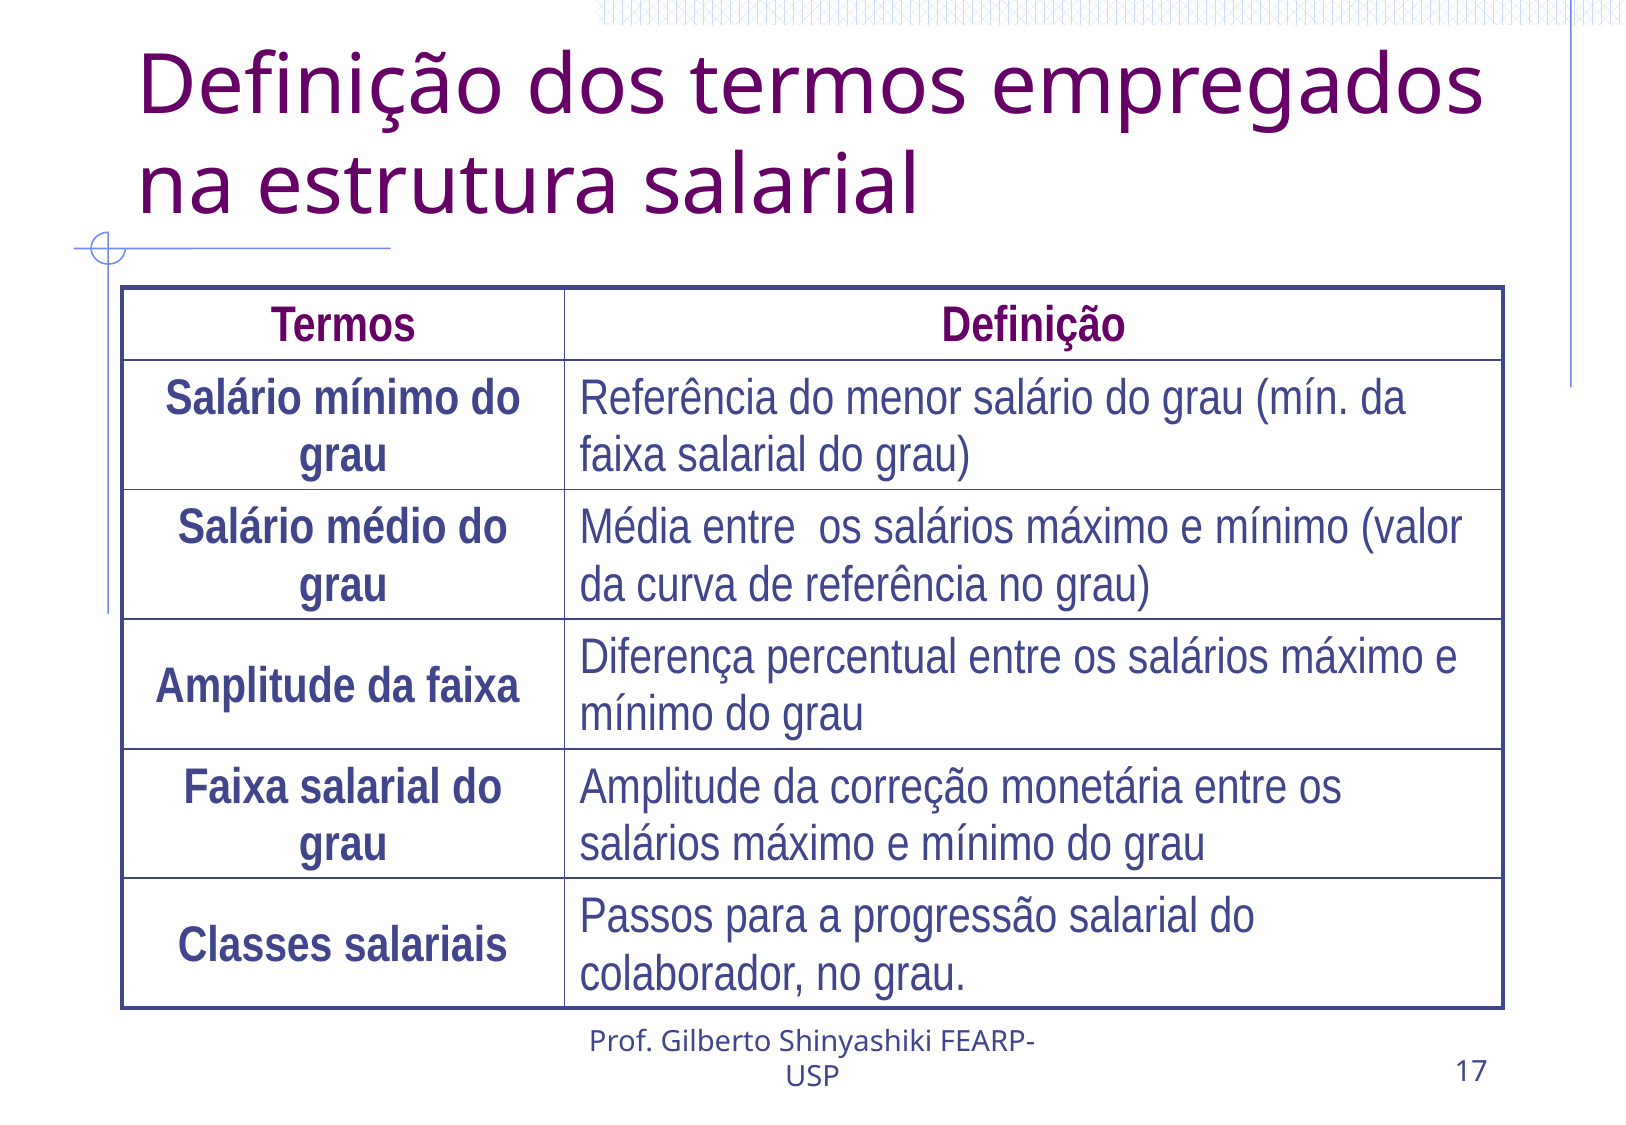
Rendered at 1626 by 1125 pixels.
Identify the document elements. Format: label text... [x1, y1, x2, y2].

table_cell Amplitude da correção monetária entre os salários máximo e mínimo do grau [565, 750, 1501, 877]
table_cell Salário médio do grau [124, 490, 564, 618]
title Definição dos termos empregados na estrutura salarial [121, 62, 1504, 238]
table_cell Classes salariais [124, 879, 564, 1006]
table_cell Referência do menor salário do grau (mín. da faixa salarial do grau) [565, 361, 1501, 489]
table_cell Salário mínimo do grau [124, 361, 564, 489]
table_cell Amplitude da faixa [124, 620, 564, 748]
slide_number 17 [1164, 1024, 1504, 1101]
table_header Termos [124, 290, 564, 359]
footer Prof. Gilberto Shinyashiki FEARP-USP [554, 1024, 1071, 1101]
table_cell Passos para a progressão salarial do colaborador, no grau. [565, 879, 1501, 1006]
table_cell Média entre os salários máximo e mínimo (valor da curva de referência no grau) [565, 490, 1501, 618]
table_cell Diferença percentual entre os salários máximo e mínimo do grau [565, 620, 1501, 748]
table_header Definição [565, 290, 1501, 359]
table_cell Faixa salarial do grau [124, 750, 564, 877]
